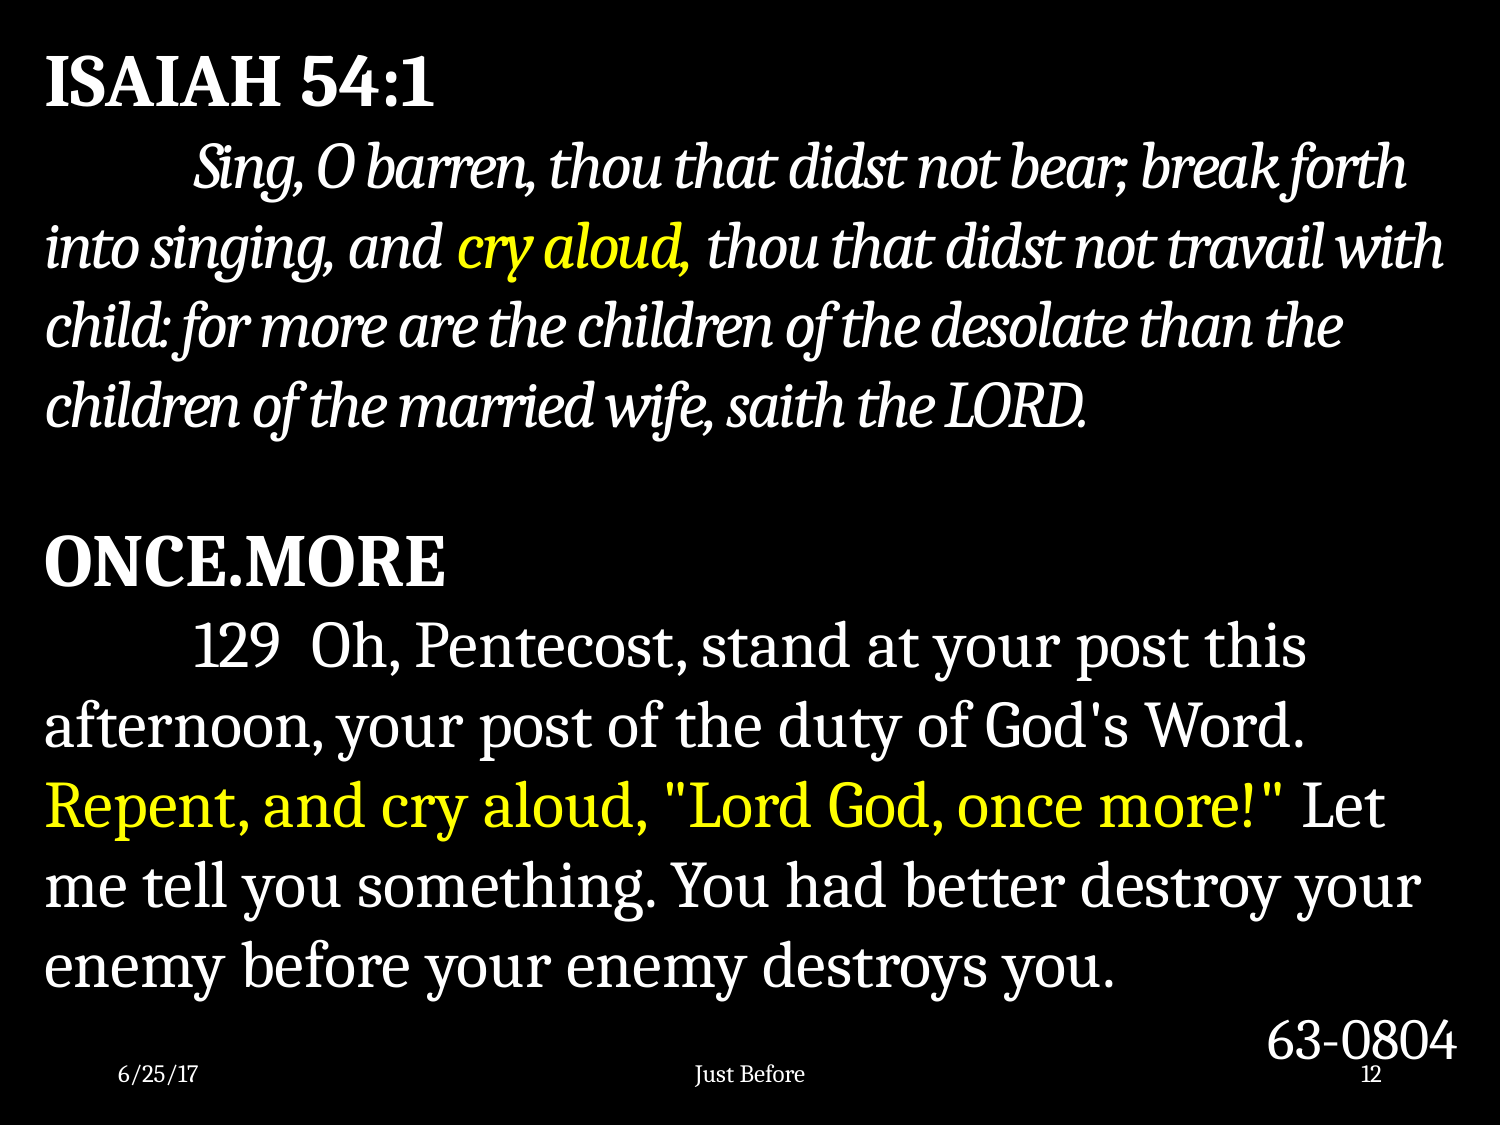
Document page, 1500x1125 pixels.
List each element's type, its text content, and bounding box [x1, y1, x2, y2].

text_box ISAIAH 54:1 Sing, O barren, thou that didst not bear; break forth into singing, and cry aloud, thou that didst not travail with child: for more are the children of the desolate than the children of the married wife, saith the LORD. ONCE.MORE 129 Oh, Pentecost, stand at your post this afternoon, your post of the duty of God's Word. Repent, and cry aloud, "Lord God, once more!" Let me tell you something. You had better destroy your enemy before your enemy destroys you. 63-0804 [29, 24, 1474, 1079]
slide_number 12 [1059, 1079, 1397, 1103]
footer Just Before [496, 1079, 1004, 1103]
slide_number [103, 1079, 441, 1103]
